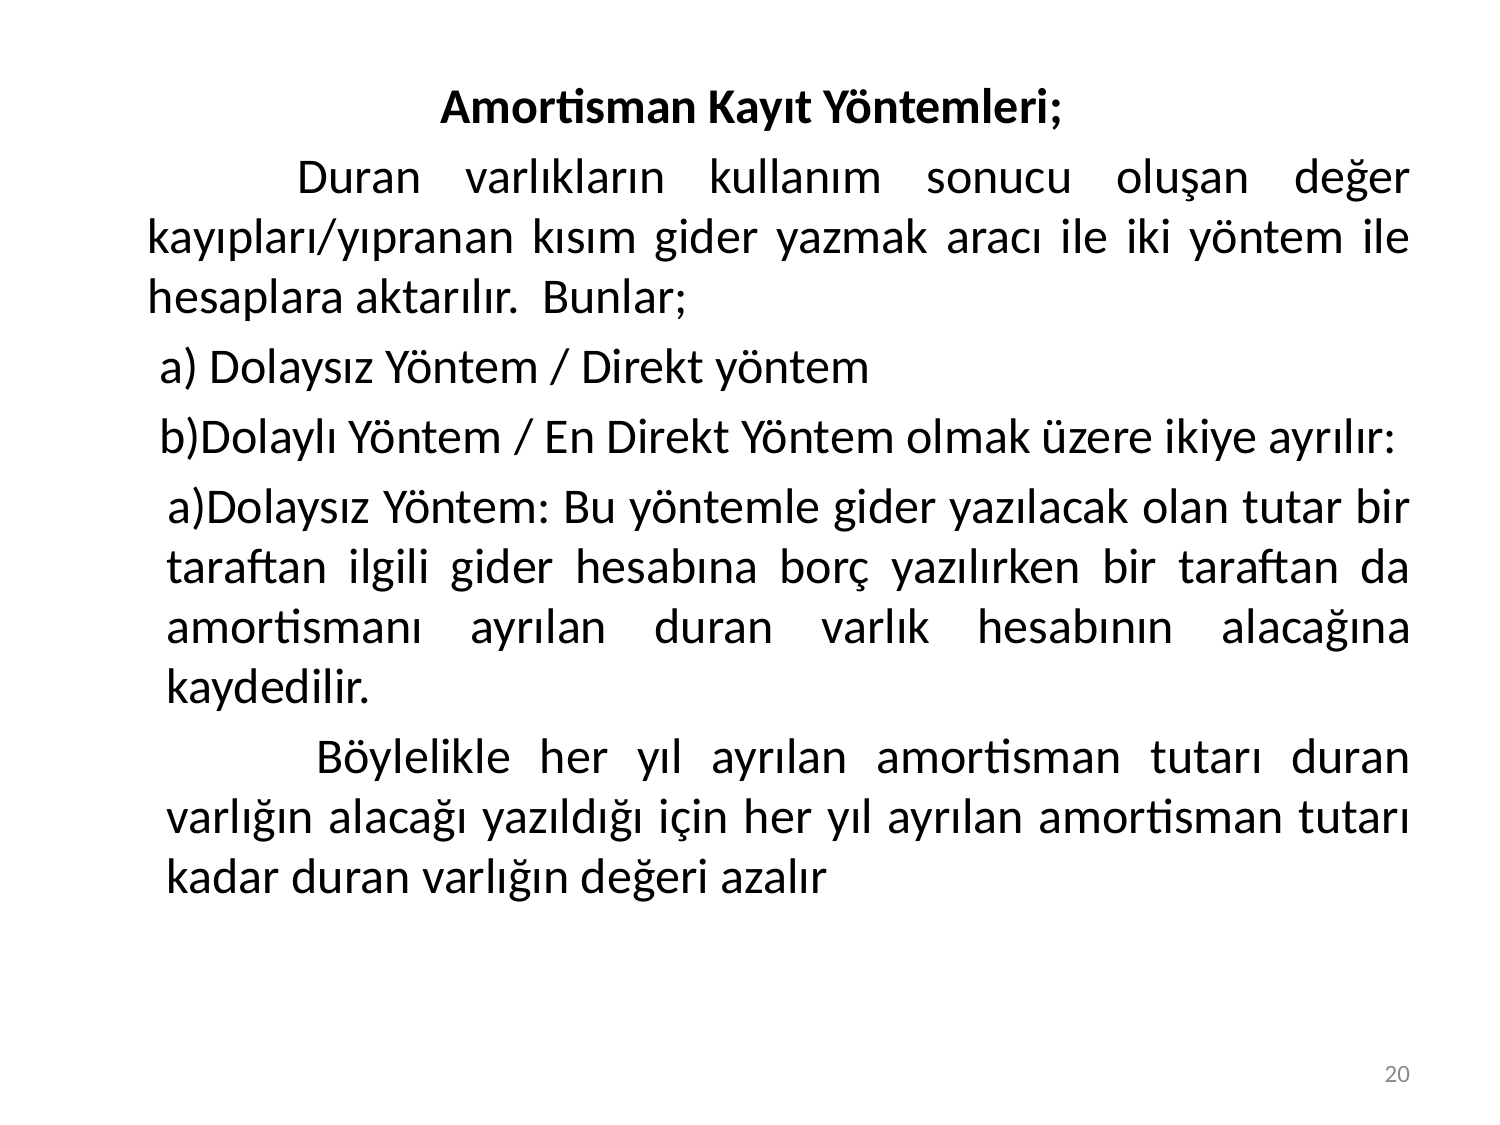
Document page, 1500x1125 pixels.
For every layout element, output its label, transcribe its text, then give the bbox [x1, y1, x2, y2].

list Amortisman Kayıt Yöntemleri; Duran varlıkların kullanım sonucu oluşan değer kayıpları/yıpranan kısım gider yazmak aracı ile iki yöntem ile hesaplara aktarılır. Bunlar; a) Dolaysız Yöntem / Direkt yöntem b)Dolaylı Yöntem / En Direkt Yöntem olmak üzere ikiye ayrılır: a)Dolaysız Yöntem: Bu yöntemle gider yazılacak olan tutar bir taraftan ilgili gider hesabına borç yazılırken bir taraftan da amortismanı ayrılan duran varlık hesabının alacağına kaydedilir. Böylelikle her yıl ayrılan amortisman tutarı duran varlığın alacağı yazıldığı için her yıl ayrılan amortisman tutarı kadar duran varlığın değeri azalır [76, 66, 1427, 1005]
slide_number 20 [1074, 1042, 1425, 1103]
